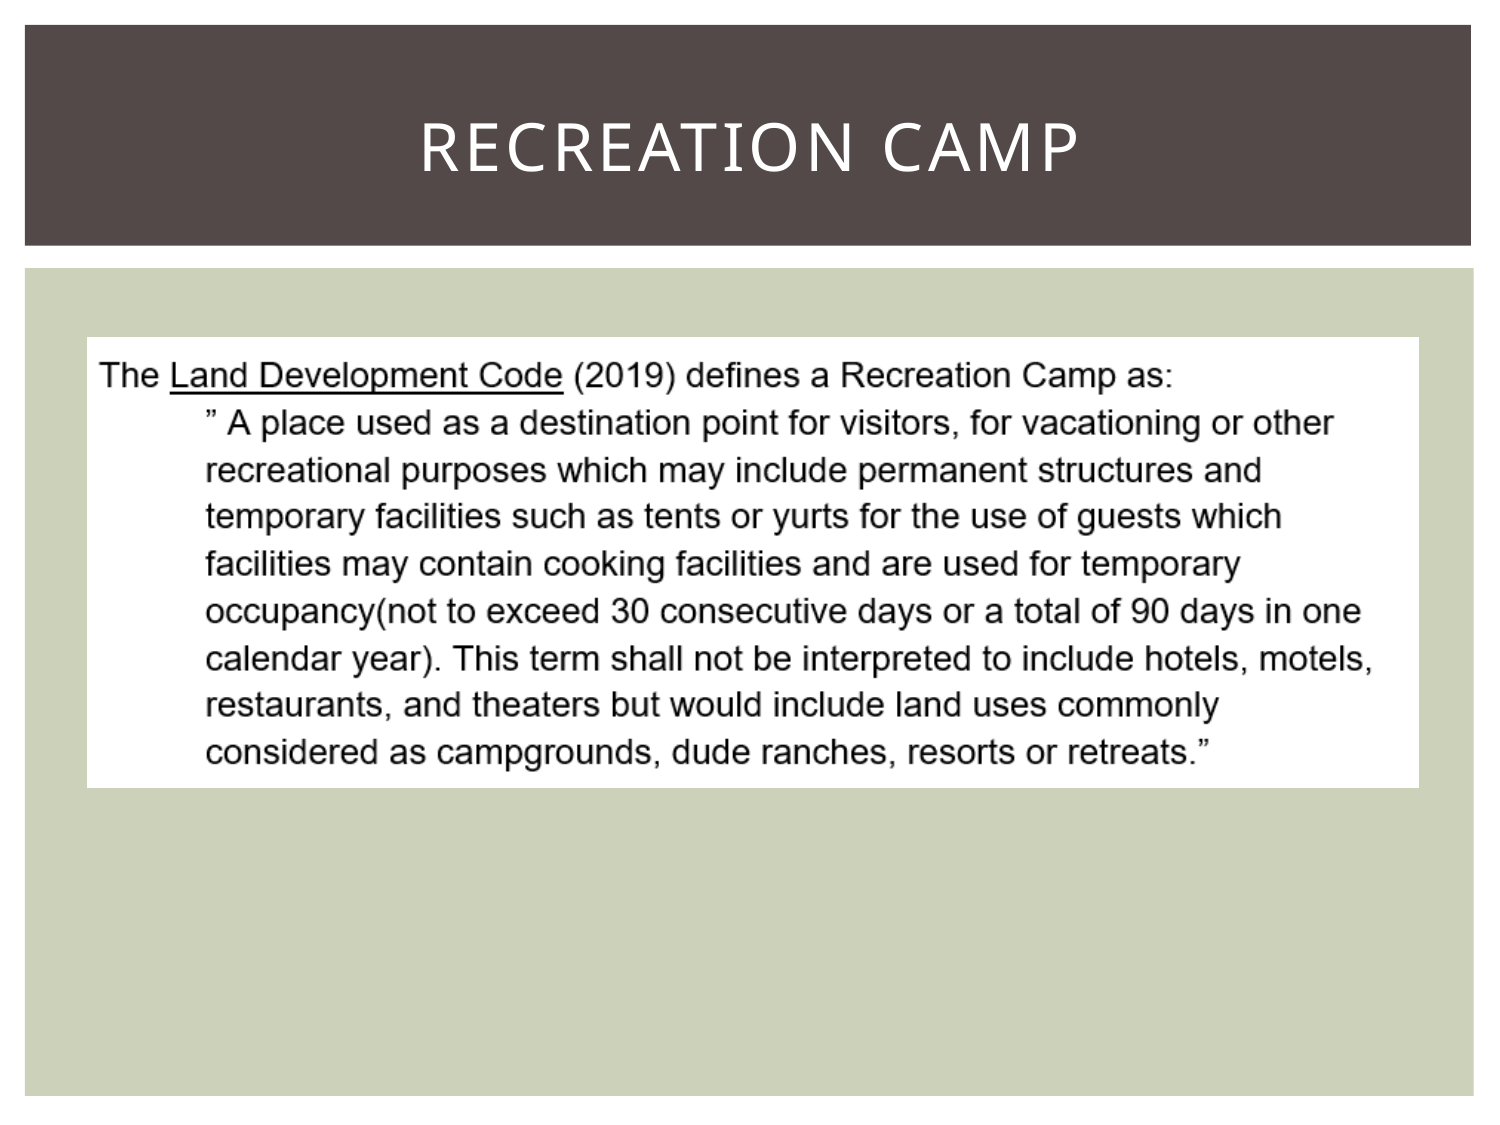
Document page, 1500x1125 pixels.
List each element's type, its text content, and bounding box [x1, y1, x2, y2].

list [87, 337, 1419, 788]
title Recreation Camp [62, 58, 1438, 232]
